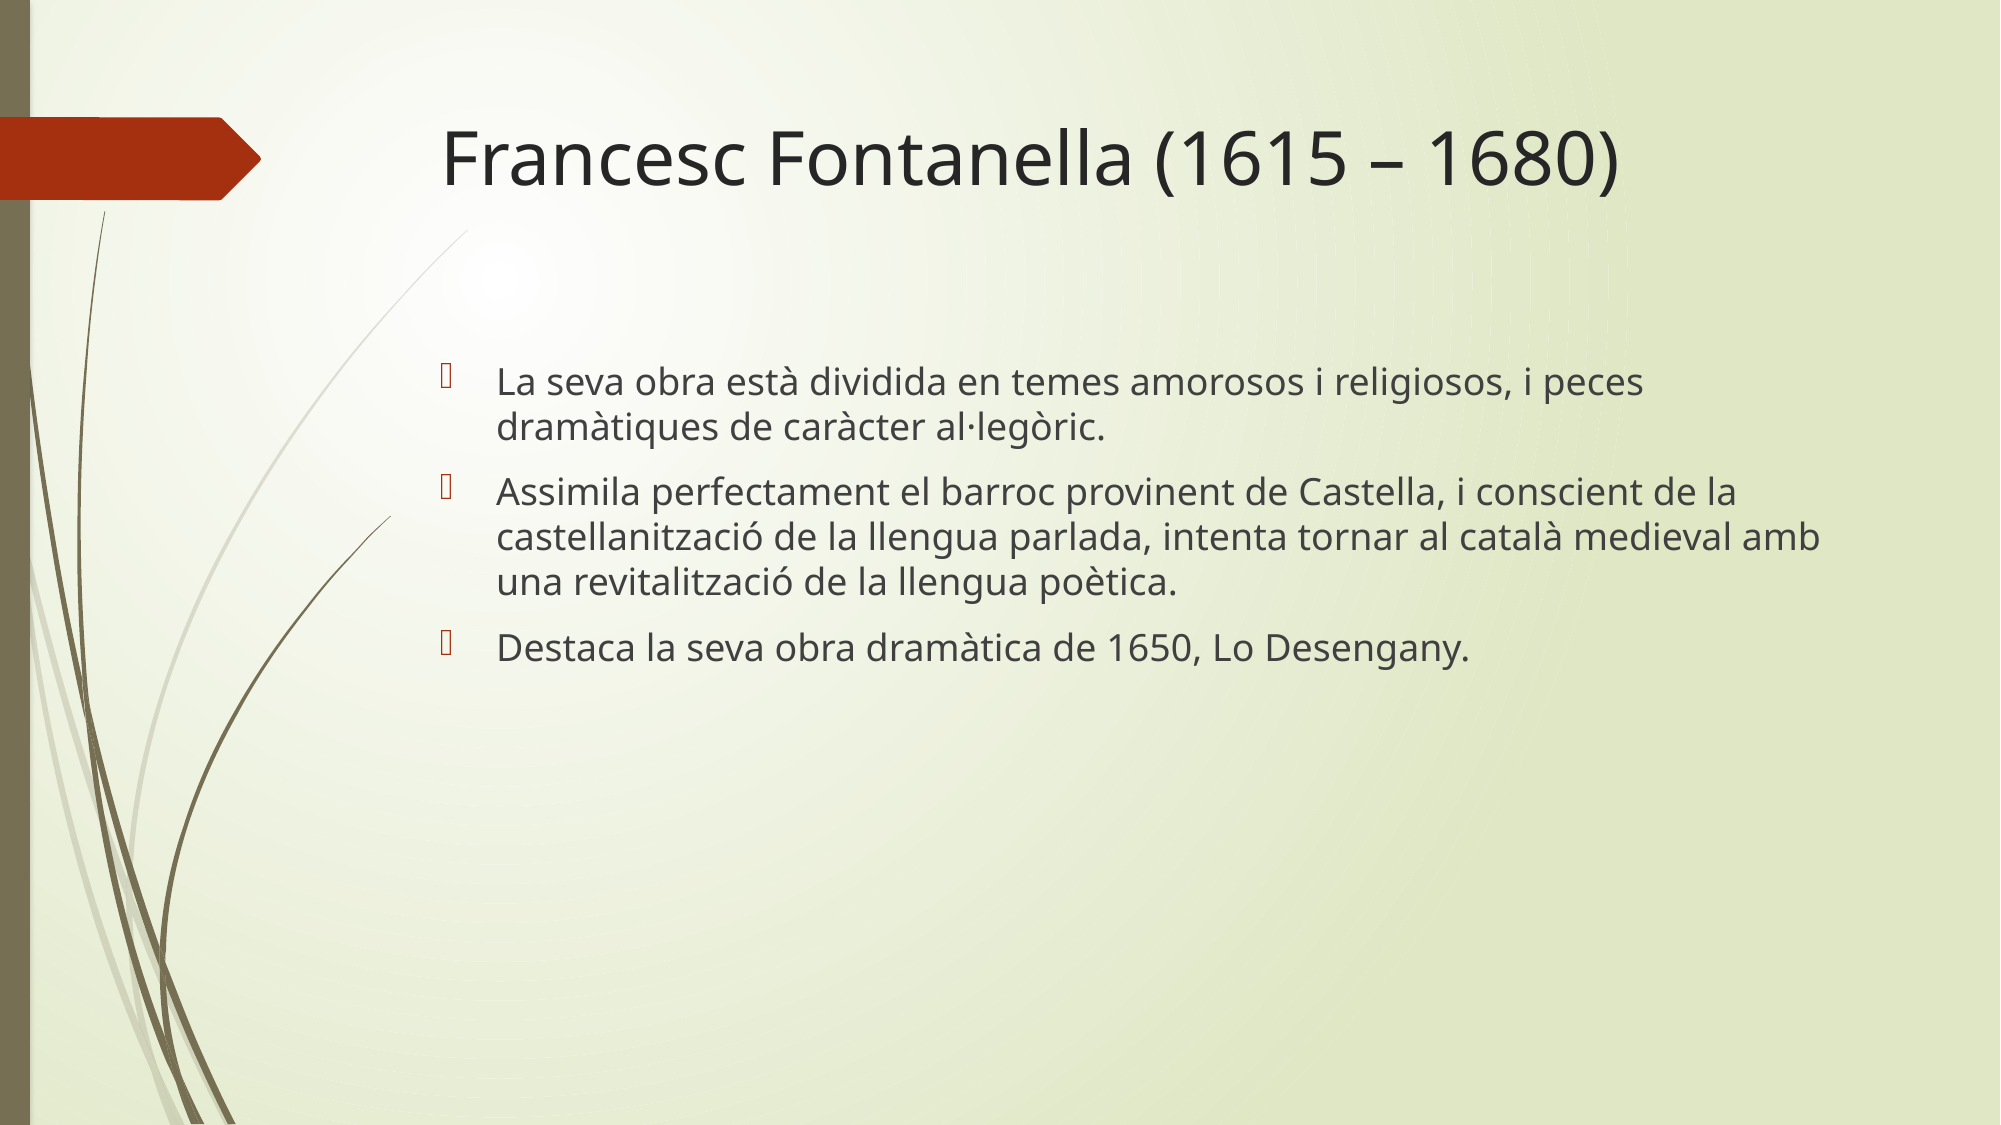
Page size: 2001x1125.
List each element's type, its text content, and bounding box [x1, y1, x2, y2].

list La seva obra està dividida en temes amorosos i religiosos, i peces dramàtiques de caràcter al·legòric. Assimila perfectament el barroc provinent de Castella, i conscient de la castellanització de la llengua parlada, intenta tornar al català medieval amb una revitalització de la llengua poètica. Destaca la seva obra dramàtica de 1650, Lo Desengany. [424, 350, 1888, 970]
title Francesc Fontanella (1615 – 1680) [425, 102, 1888, 313]
